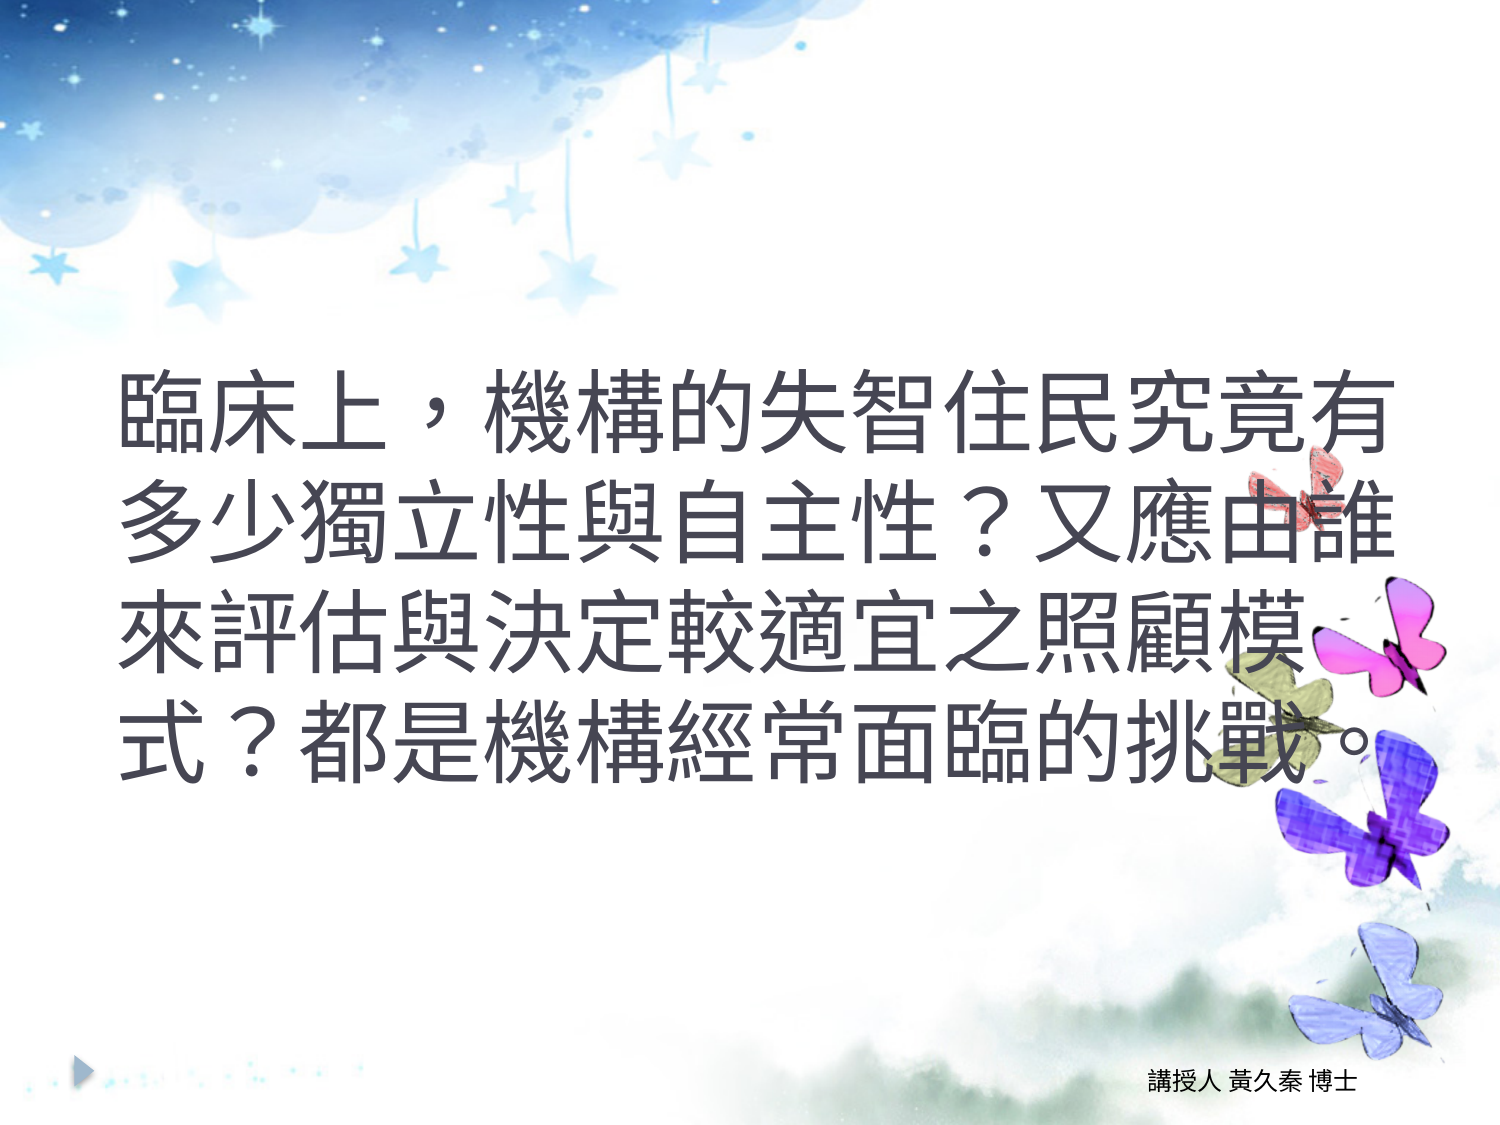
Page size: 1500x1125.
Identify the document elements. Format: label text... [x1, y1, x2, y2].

picture [0, 0, 1500, 1125]
title 臨床上，機構的失智住民究竟有多少獨立性與自主性？又應由誰來評估與決定較適宜之照顧模式？都是機構經常面臨的挑戰。 [100, 622, 1432, 802]
